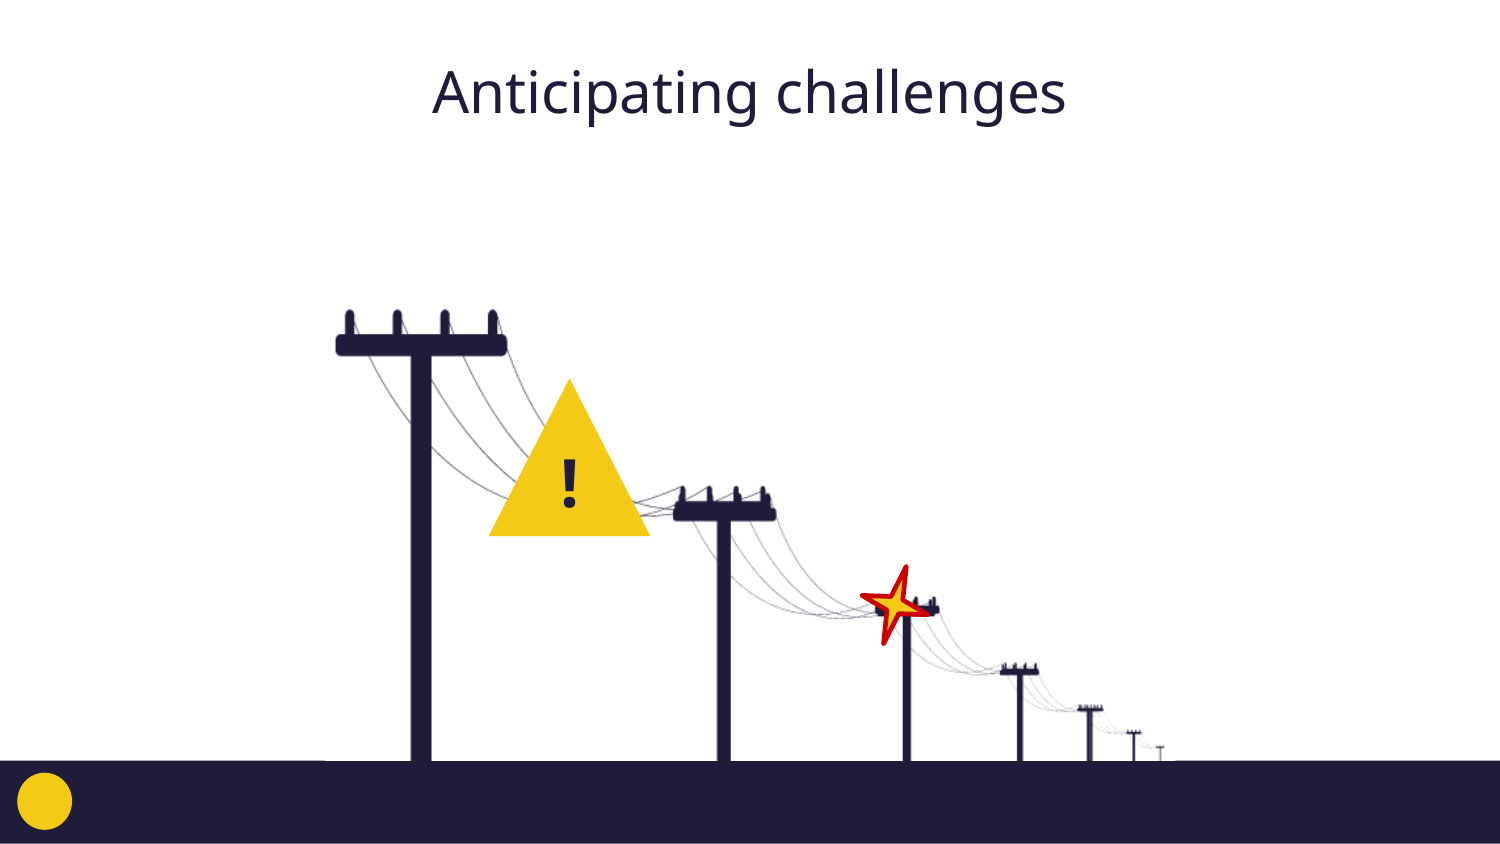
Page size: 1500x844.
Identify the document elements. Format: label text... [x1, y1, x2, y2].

text_box [17, 772, 73, 830]
picture [324, 292, 1176, 761]
text_box [0, 760, 1500, 844]
text_box Anticipating challenges [279, 48, 1220, 203]
